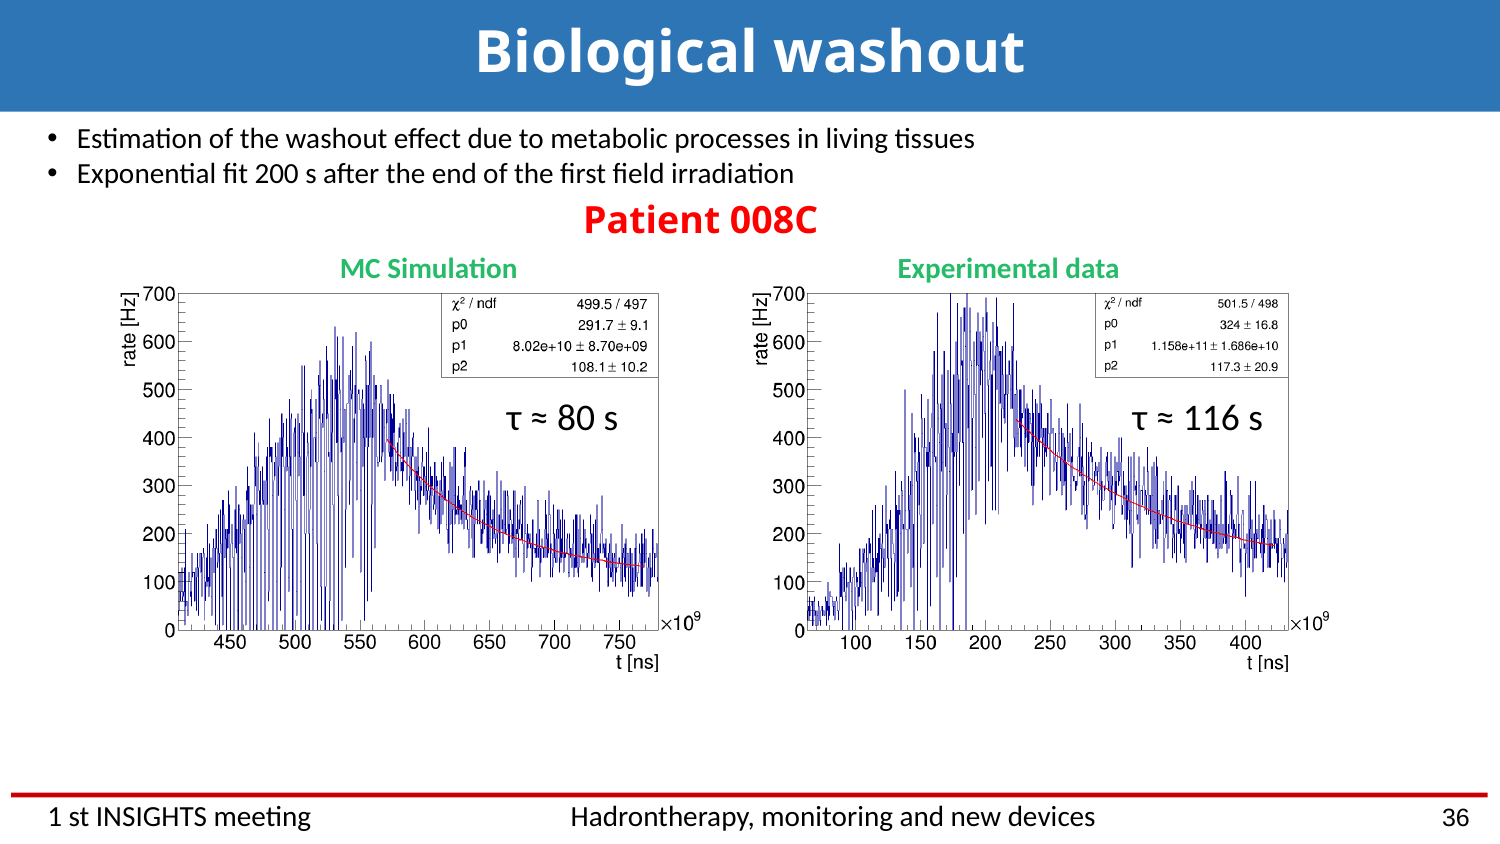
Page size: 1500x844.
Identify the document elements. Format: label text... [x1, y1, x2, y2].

picture [747, 283, 1348, 673]
text_box Estimation of the washout effect due to metabolic processes in living tissues Exponential fit 200 s after the end of the first field irradiation [32, 112, 1022, 197]
text_box [11, 792, 32, 798]
text_box MC Simulation [325, 242, 566, 283]
text_box [1342, 792, 1395, 798]
text_box Patient 008C [565, 188, 837, 249]
text_box 36 [1395, 783, 1486, 844]
text_box [0, 0, 1500, 112]
picture [118, 283, 718, 673]
text_box Experimental data [882, 242, 1213, 283]
title Biological washout [51, 7, 1449, 110]
text_box 1 st INSIGHTS meeting Hadrontherapy, monitoring and new devices [32, 789, 1342, 844]
